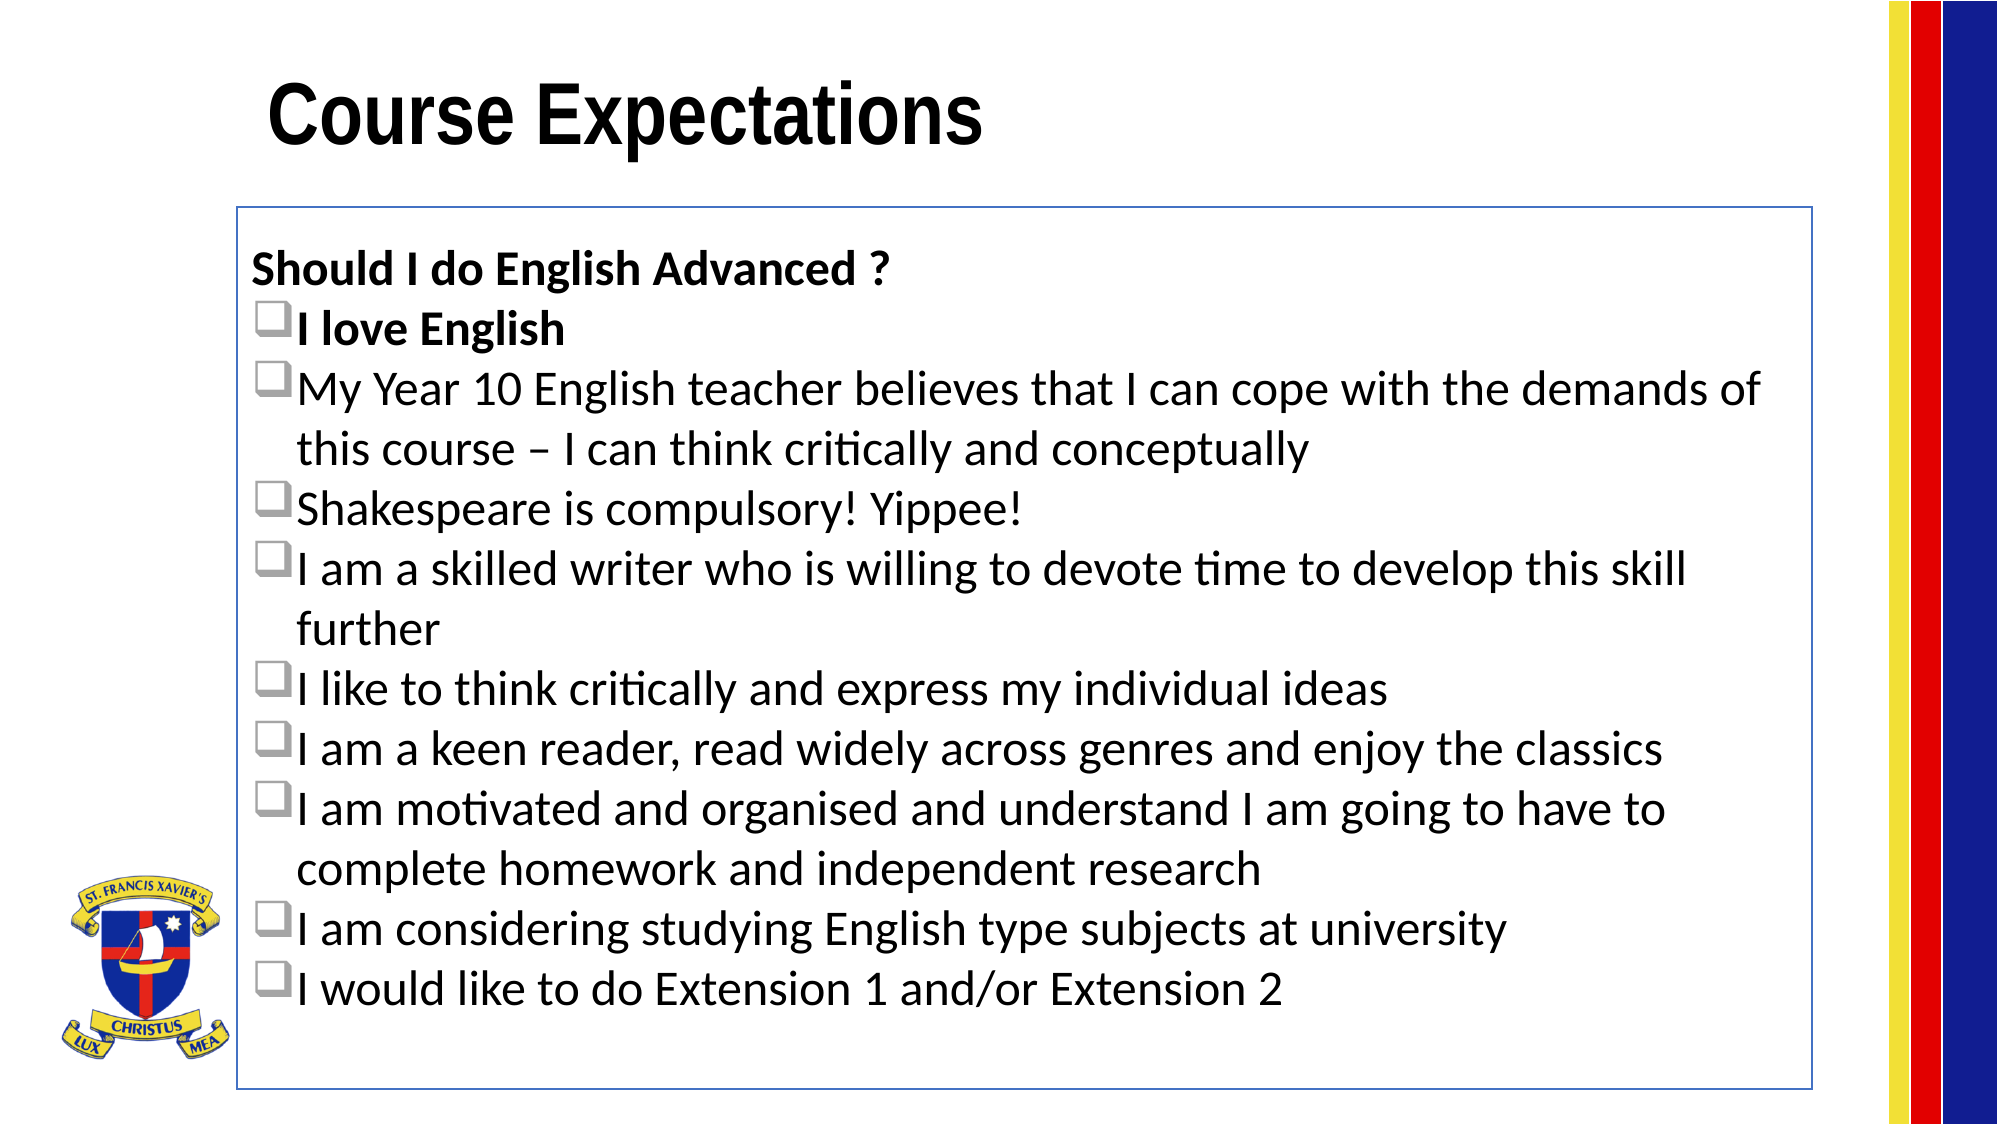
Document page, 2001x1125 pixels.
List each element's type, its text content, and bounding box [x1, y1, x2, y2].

text_box Should I do English Advanced ? I love English My Year 10 English teacher believes that I can cope with the demands of this course – I can think critically and conceptually Shakespeare is compulsory! Yippee! I am a skilled writer who is willing to devote time to develop this skill further I like to think critically and express my individual ideas I am a keen reader, read widely across genres and enjoy the classics I am motivated and organised and understand I am going to have to complete homework and independent research I am considering studying English type subjects at university I would like to do Extension 1 and/or Extension 2 [236, 206, 1813, 1090]
text_box [1887, 0, 1909, 1125]
text_box [1943, 0, 1999, 1125]
title Course Expectations [52, 59, 1692, 278]
text_box [1909, 0, 1943, 1125]
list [57, 869, 237, 1066]
